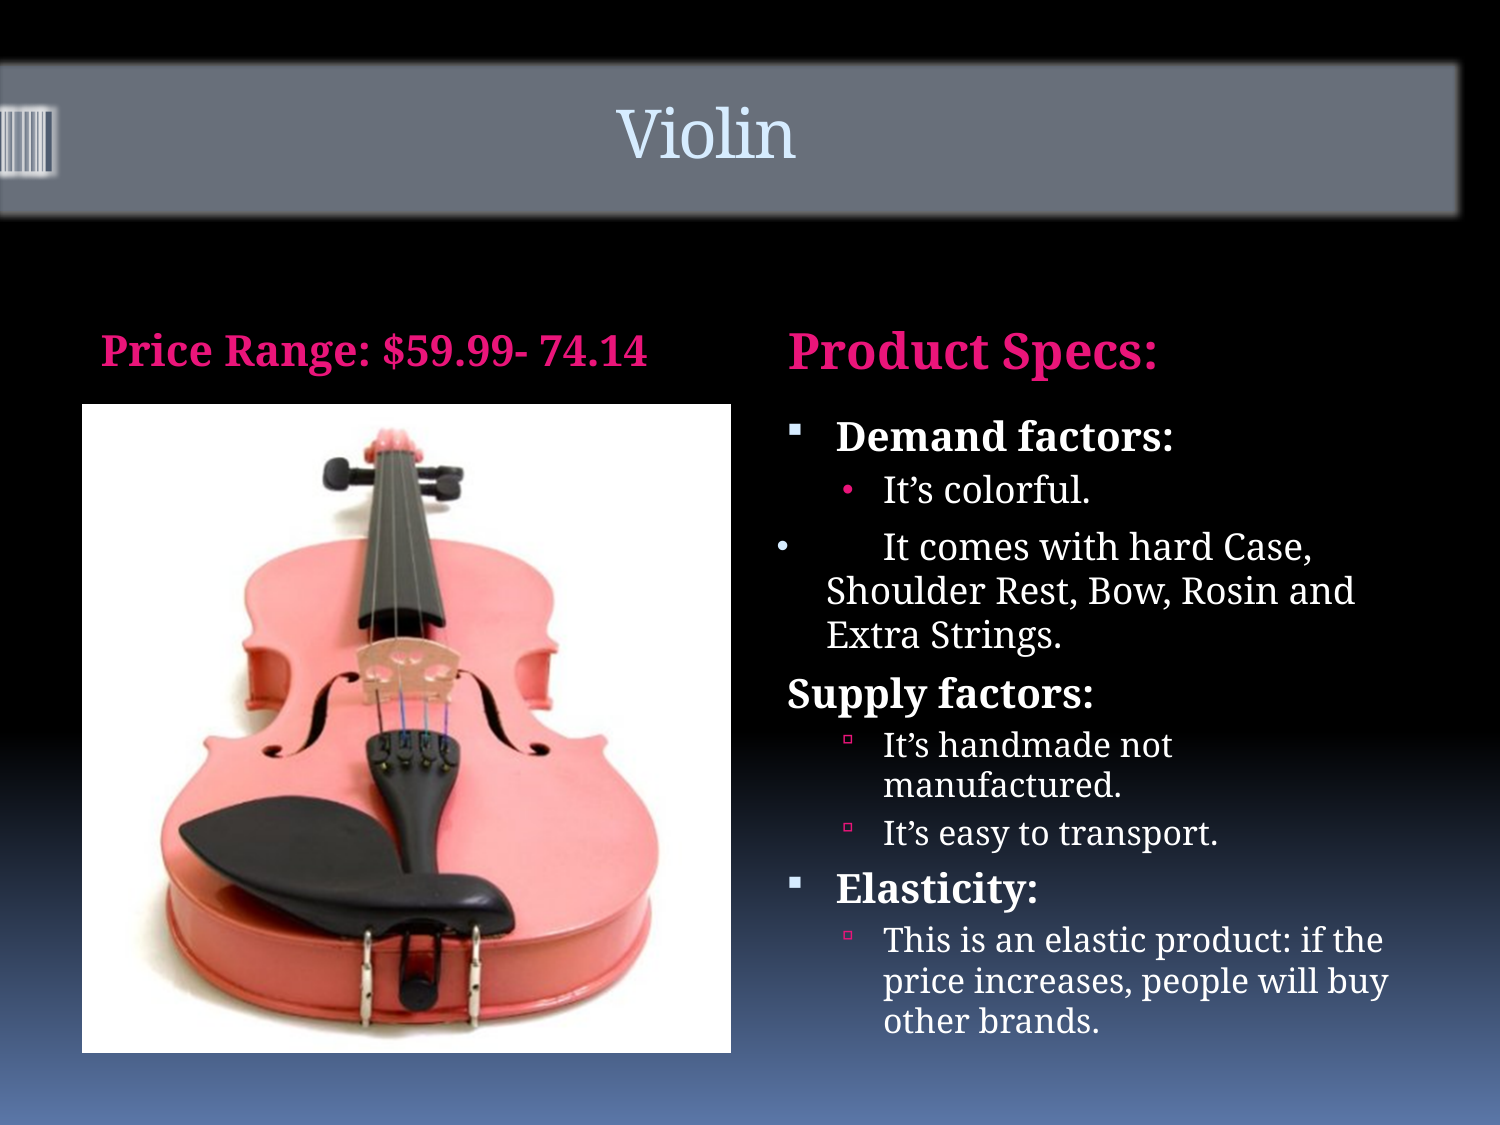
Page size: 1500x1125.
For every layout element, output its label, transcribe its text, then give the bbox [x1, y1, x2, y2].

list Price Range: $59.99- 74.14 [75, 296, 738, 396]
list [81, 403, 731, 1053]
list Product Specs: [761, 296, 1425, 402]
title Violin [82, 83, 1358, 234]
list Demand factors: It’s colorful. It comes with hard Case, Shoulder Rest, Bow, Rosin and Extra Strings. Supply factors: It’s handmade not manufactured. It’s easy to transport. Elasticity: This is an elastic product: if the price increases, people will buy other brands. [761, 403, 1425, 1053]
